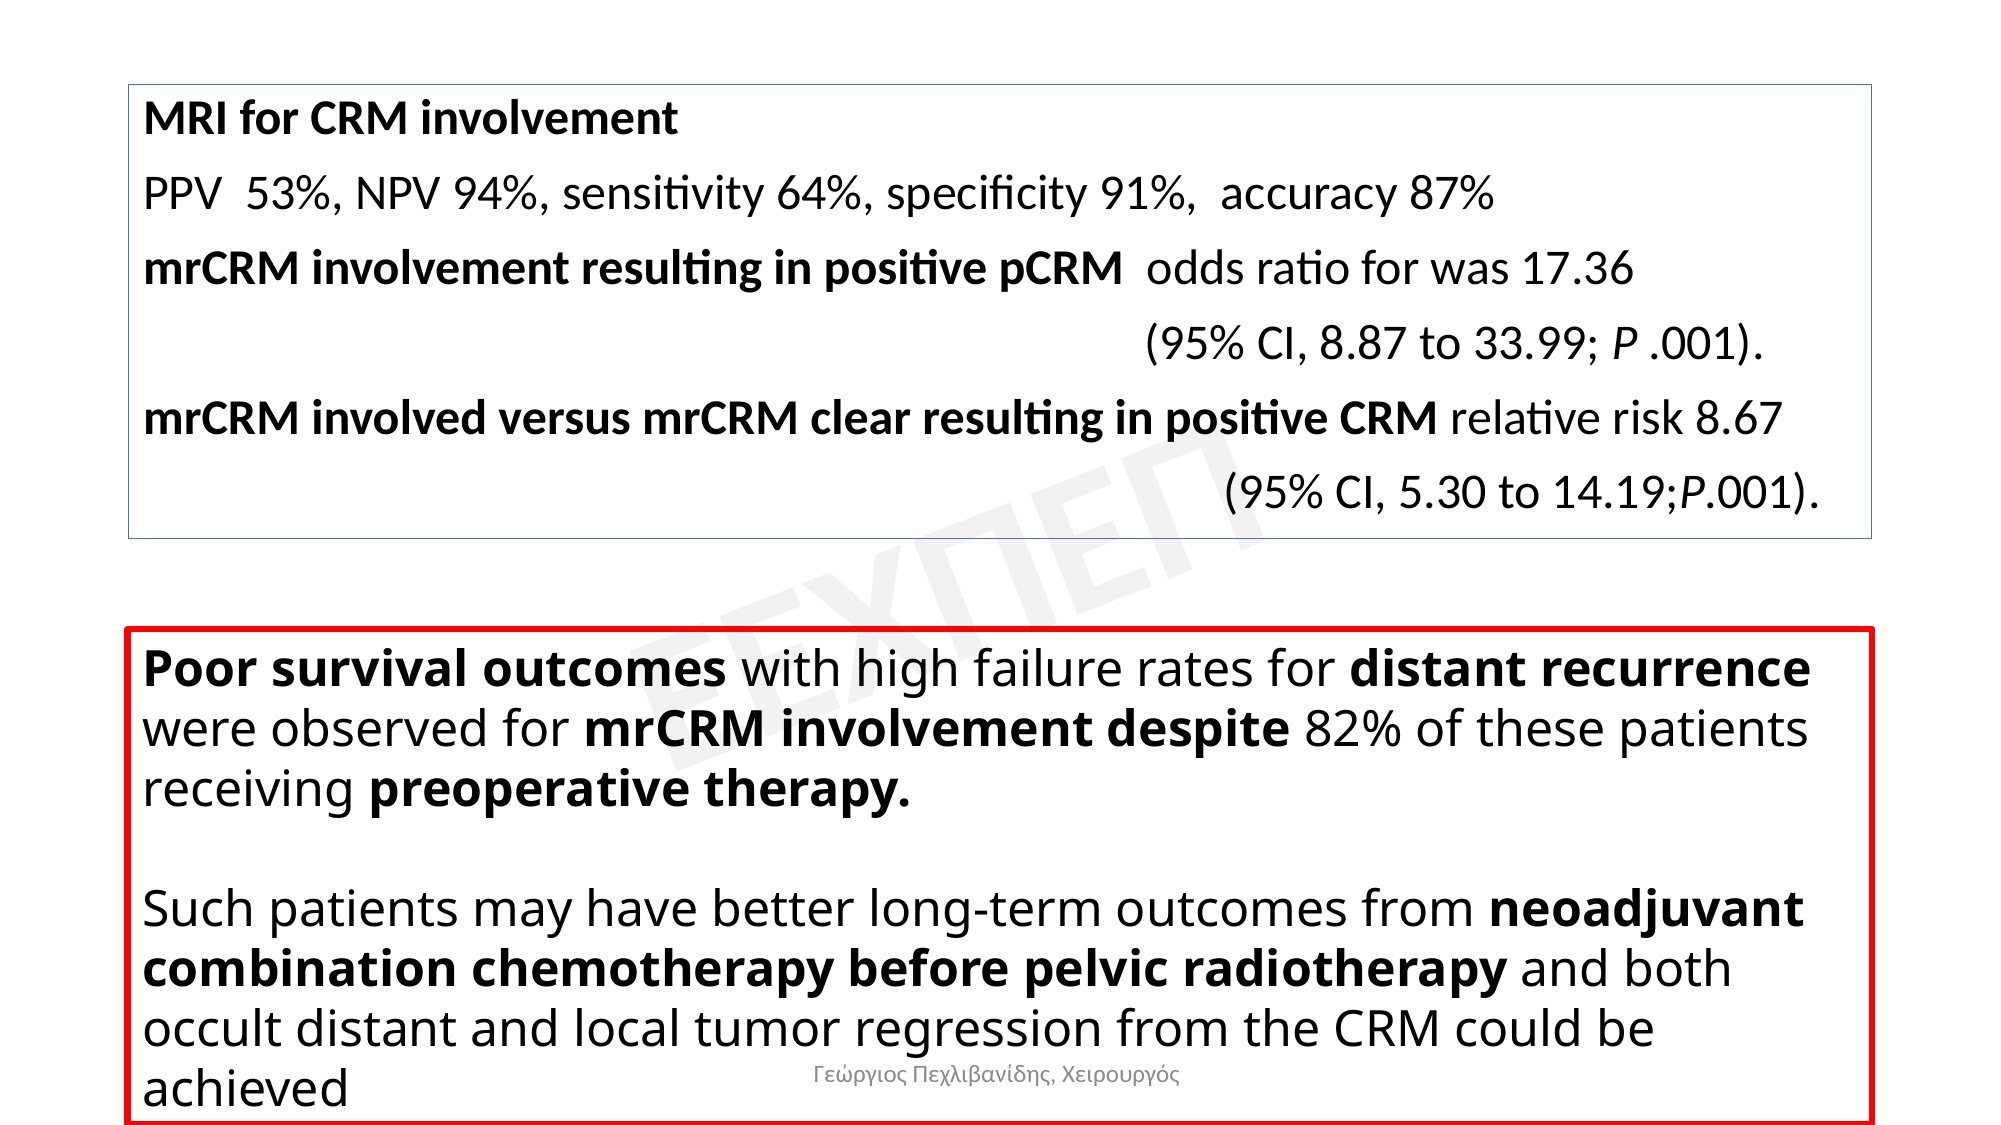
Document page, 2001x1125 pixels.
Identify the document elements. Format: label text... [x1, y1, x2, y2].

text_box MRI for CRM involvement PPV 53%, NPV 94%, sensitivity 64%, specificity 91%, accuracy 87% mrCRM involvement resulting in positive pCRM odds ratio for was 17.36 (95% CI, 8.87 to 33.99; P .001). mrCRM involved versus mrCRM clear resulting in positive CRM relative risk 8.67 (95% CI, 5.30 to 14.19;P.001). [128, 84, 1872, 539]
text_box Poor survival outcomes with high failure rates for distant recurrence were observed for mrCRM involvement despite 82% of these patients receiving preoperative therapy. Such patients may have better long-term outcomes from neoadjuvant combination chemotherapy before pelvic radiotherapy and both occult distant and local tumor regression from the CRM could be achieved [127, 629, 1872, 1124]
footer Γεώργιος Πεχλιβανίδης, Χειρουργός [662, 1042, 1338, 1103]
